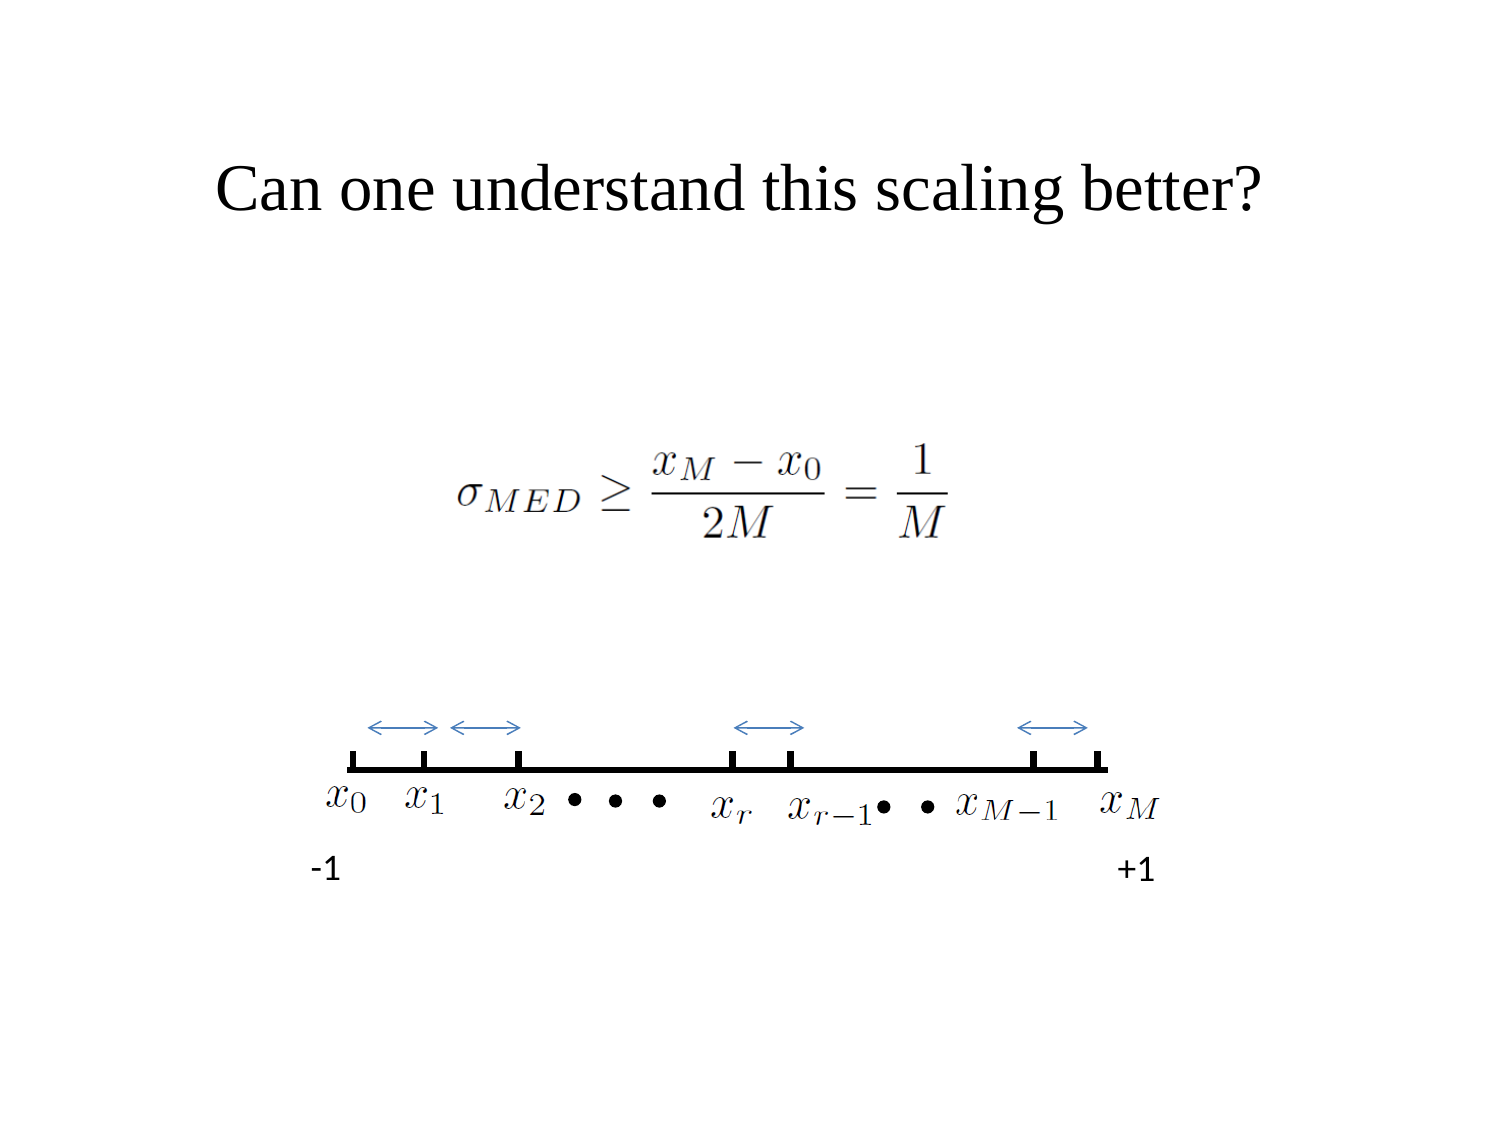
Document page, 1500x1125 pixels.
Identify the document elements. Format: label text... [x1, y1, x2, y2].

picture [446, 438, 962, 552]
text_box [318, 751, 1162, 838]
text_box -1 [295, 836, 356, 896]
title Can one understand this scaling better? [64, 90, 1415, 278]
text_box +1 [1102, 836, 1171, 896]
